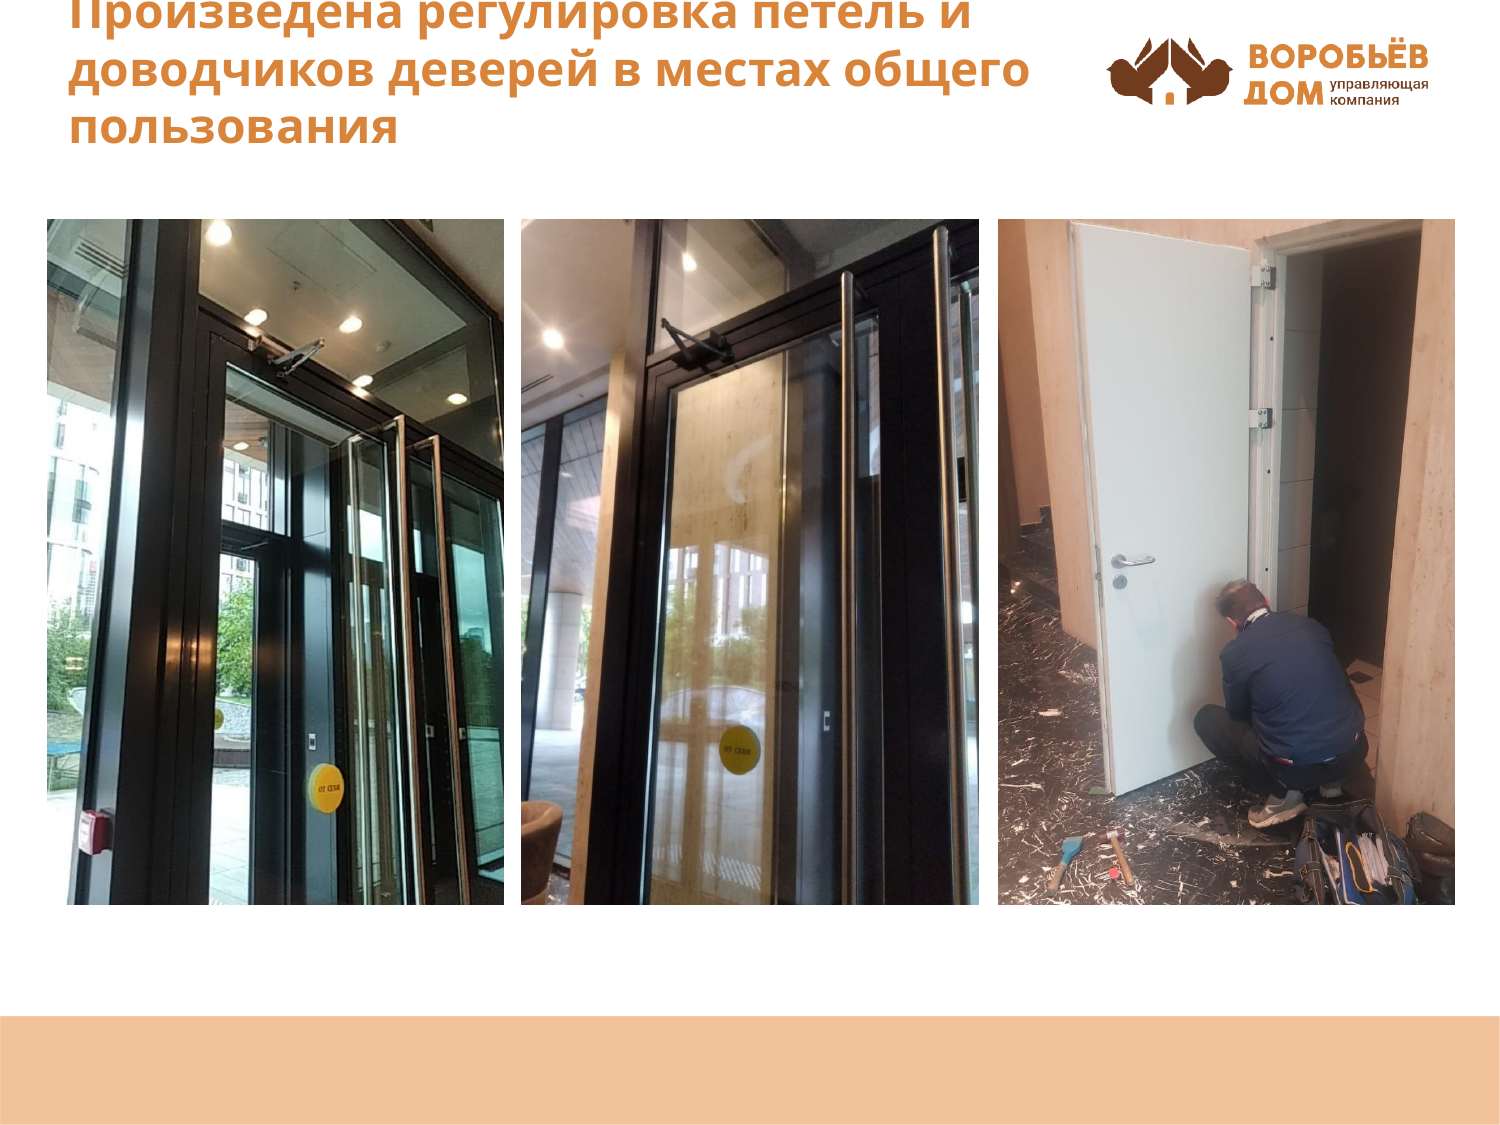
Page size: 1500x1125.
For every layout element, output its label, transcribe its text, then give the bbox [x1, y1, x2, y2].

picture [521, 219, 979, 905]
text_box Произведена регулировка петель и доводчиков деверей в местах общего пользования [53, 18, 1087, 116]
picture [997, 219, 1455, 905]
picture [47, 219, 504, 905]
picture [1105, 37, 1428, 106]
picture [0, 1016, 1500, 1125]
